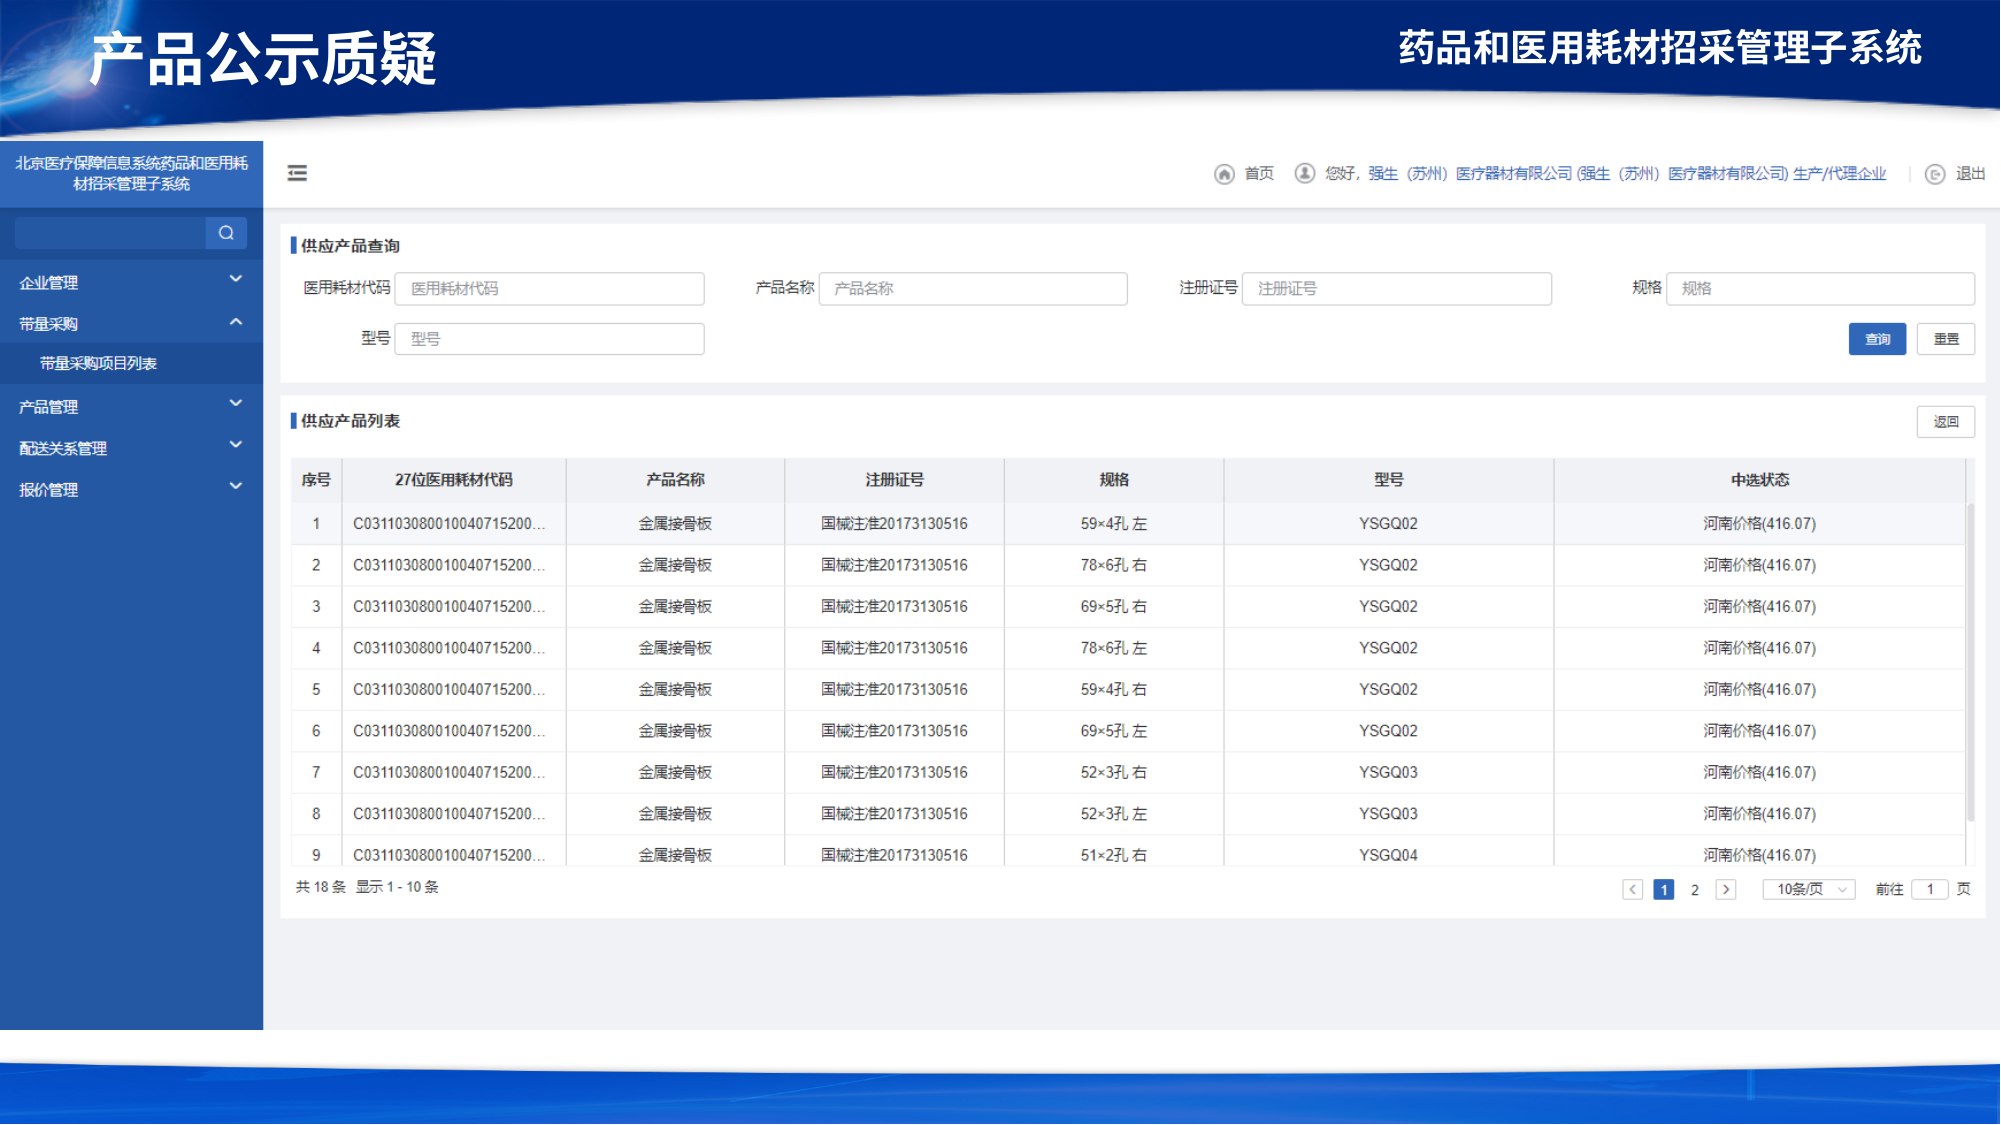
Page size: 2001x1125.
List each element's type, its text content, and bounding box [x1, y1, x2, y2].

picture [0, 1055, 2000, 1124]
picture [0, 0, 2000, 1030]
title 产品公示质疑 [73, 22, 1135, 81]
